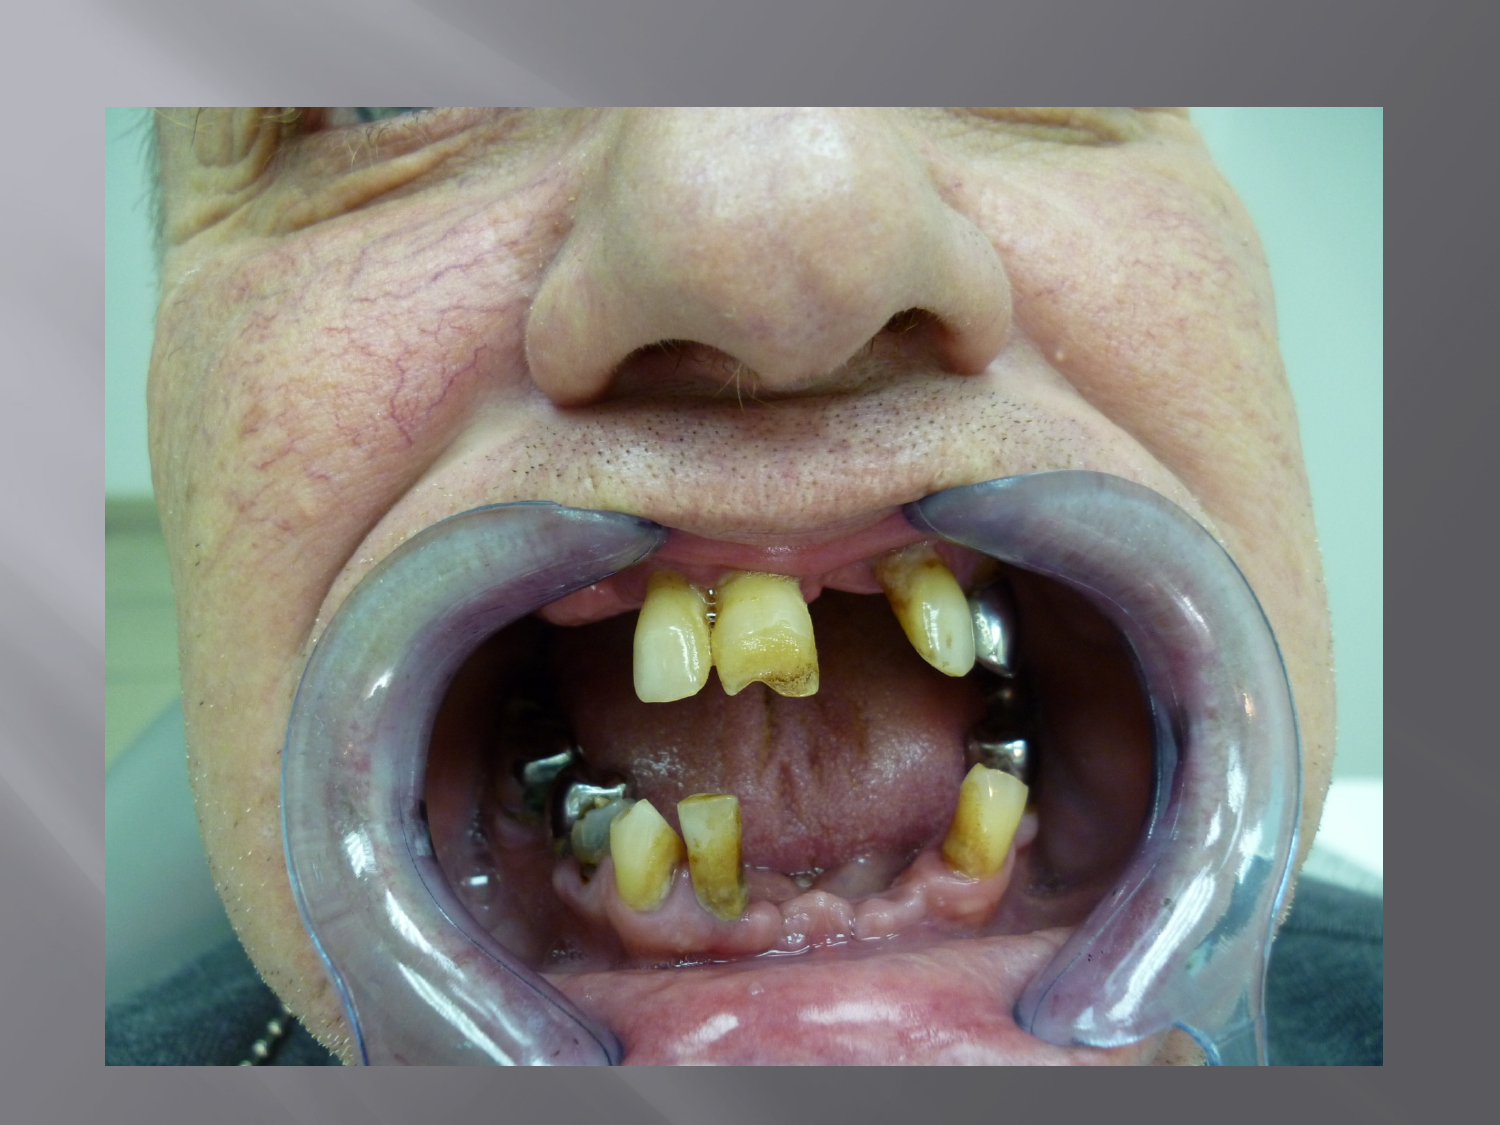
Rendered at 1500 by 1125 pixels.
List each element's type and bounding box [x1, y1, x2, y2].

list [105, 107, 1383, 1066]
